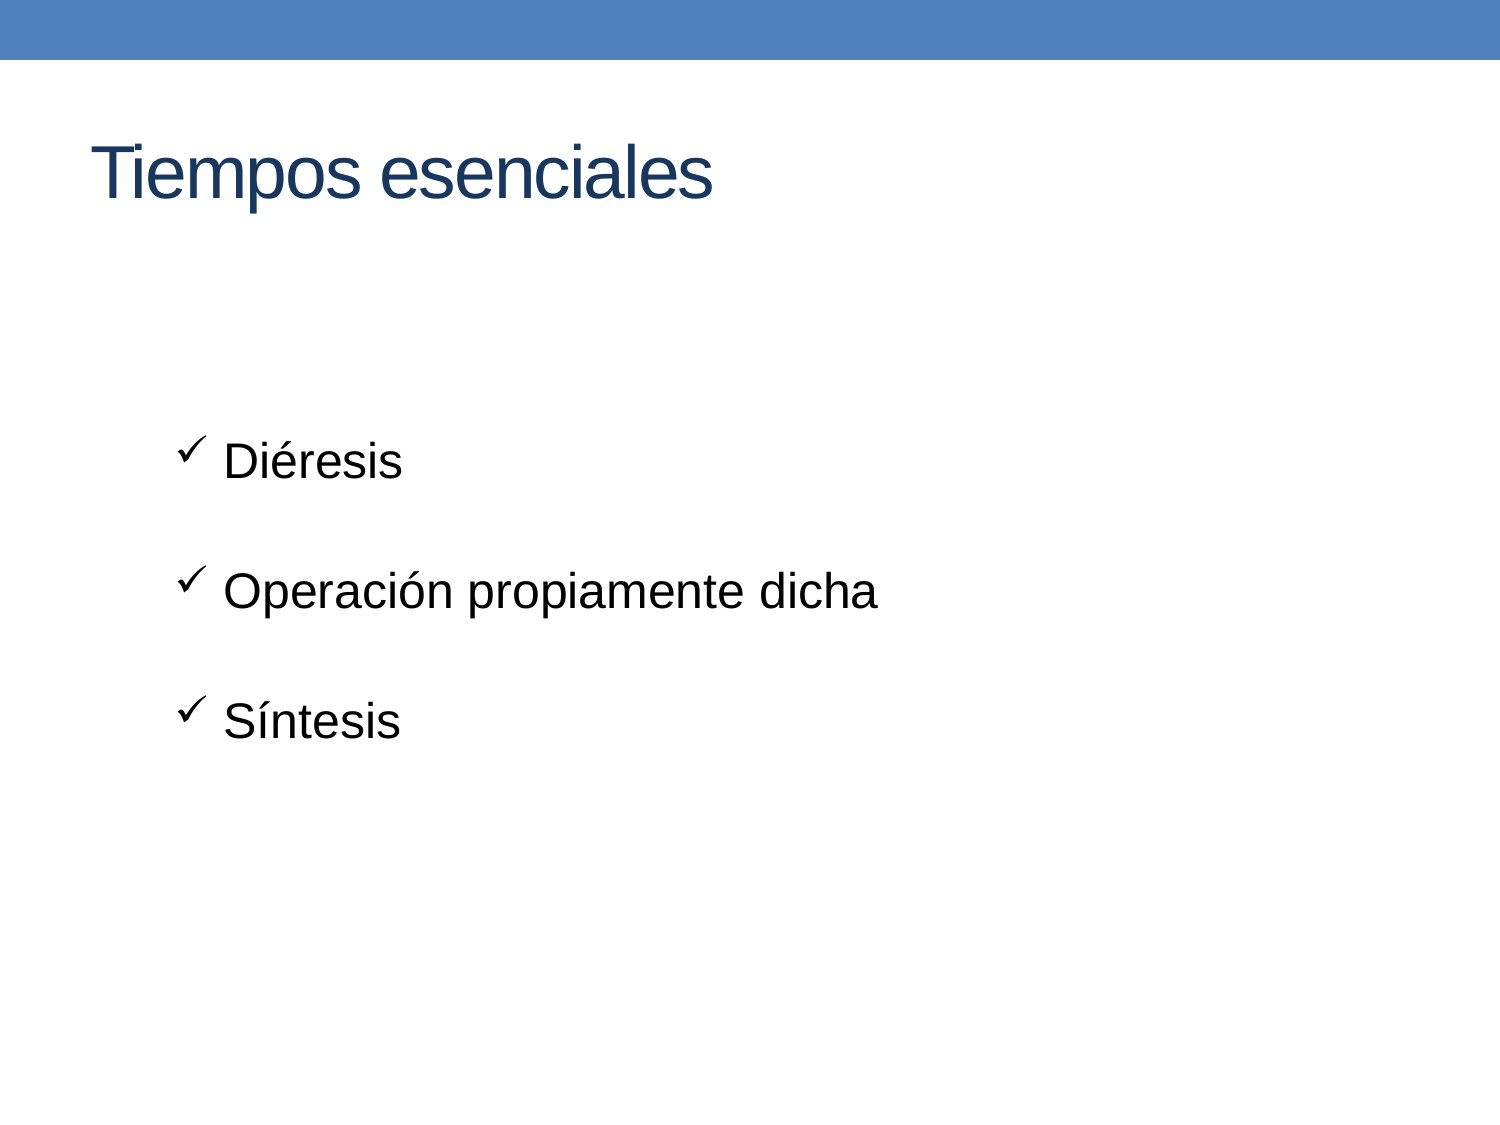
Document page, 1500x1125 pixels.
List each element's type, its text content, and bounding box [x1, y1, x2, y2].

list Diéresis Operación propiamente dicha Síntesis [159, 361, 1300, 1062]
title Tiempos esenciales [75, 87, 1425, 250]
